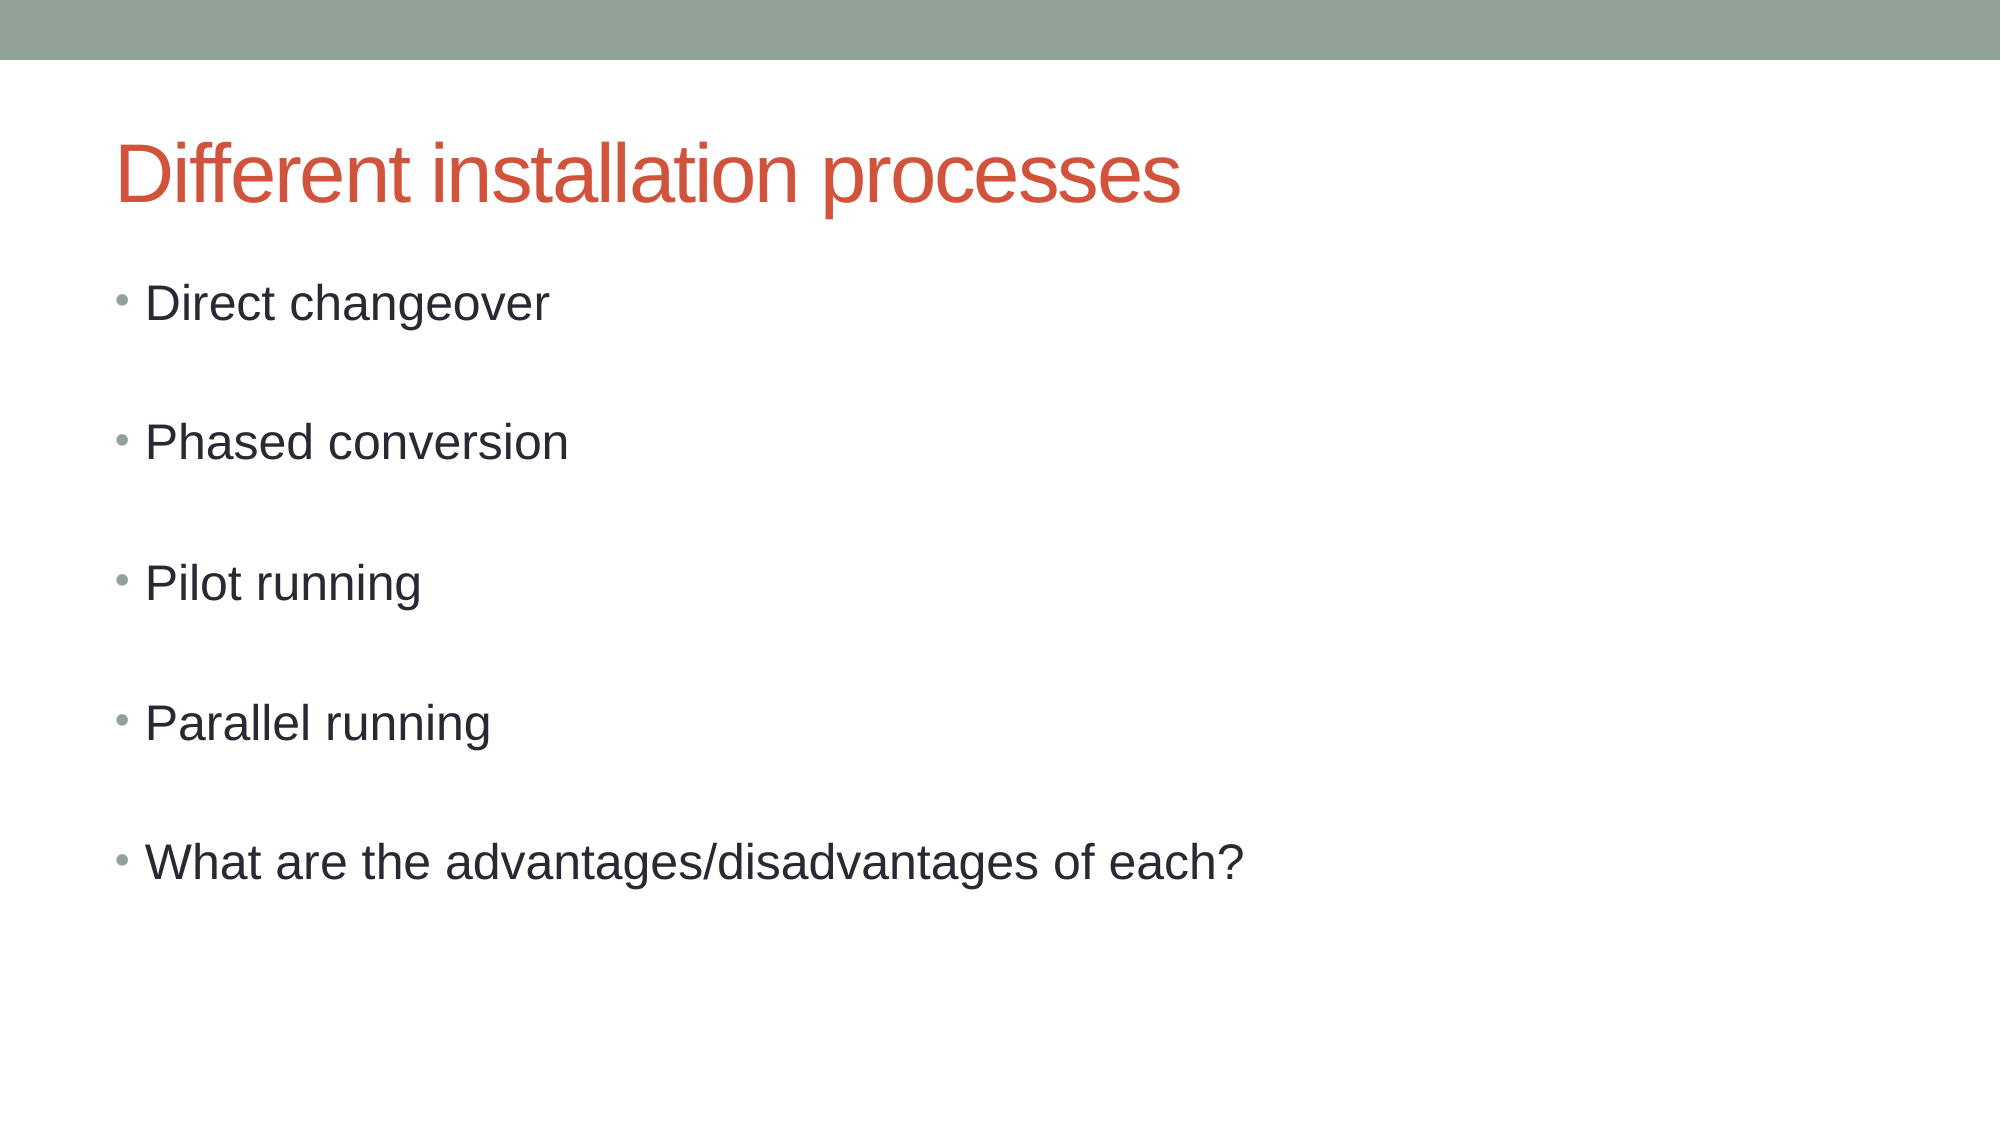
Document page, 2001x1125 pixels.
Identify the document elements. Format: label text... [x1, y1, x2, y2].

title Different installation processes [99, 87, 1900, 250]
list Direct changeover Phased conversion Pilot running Parallel running What are the advantages/disadvantages of each? [99, 262, 1900, 1063]
